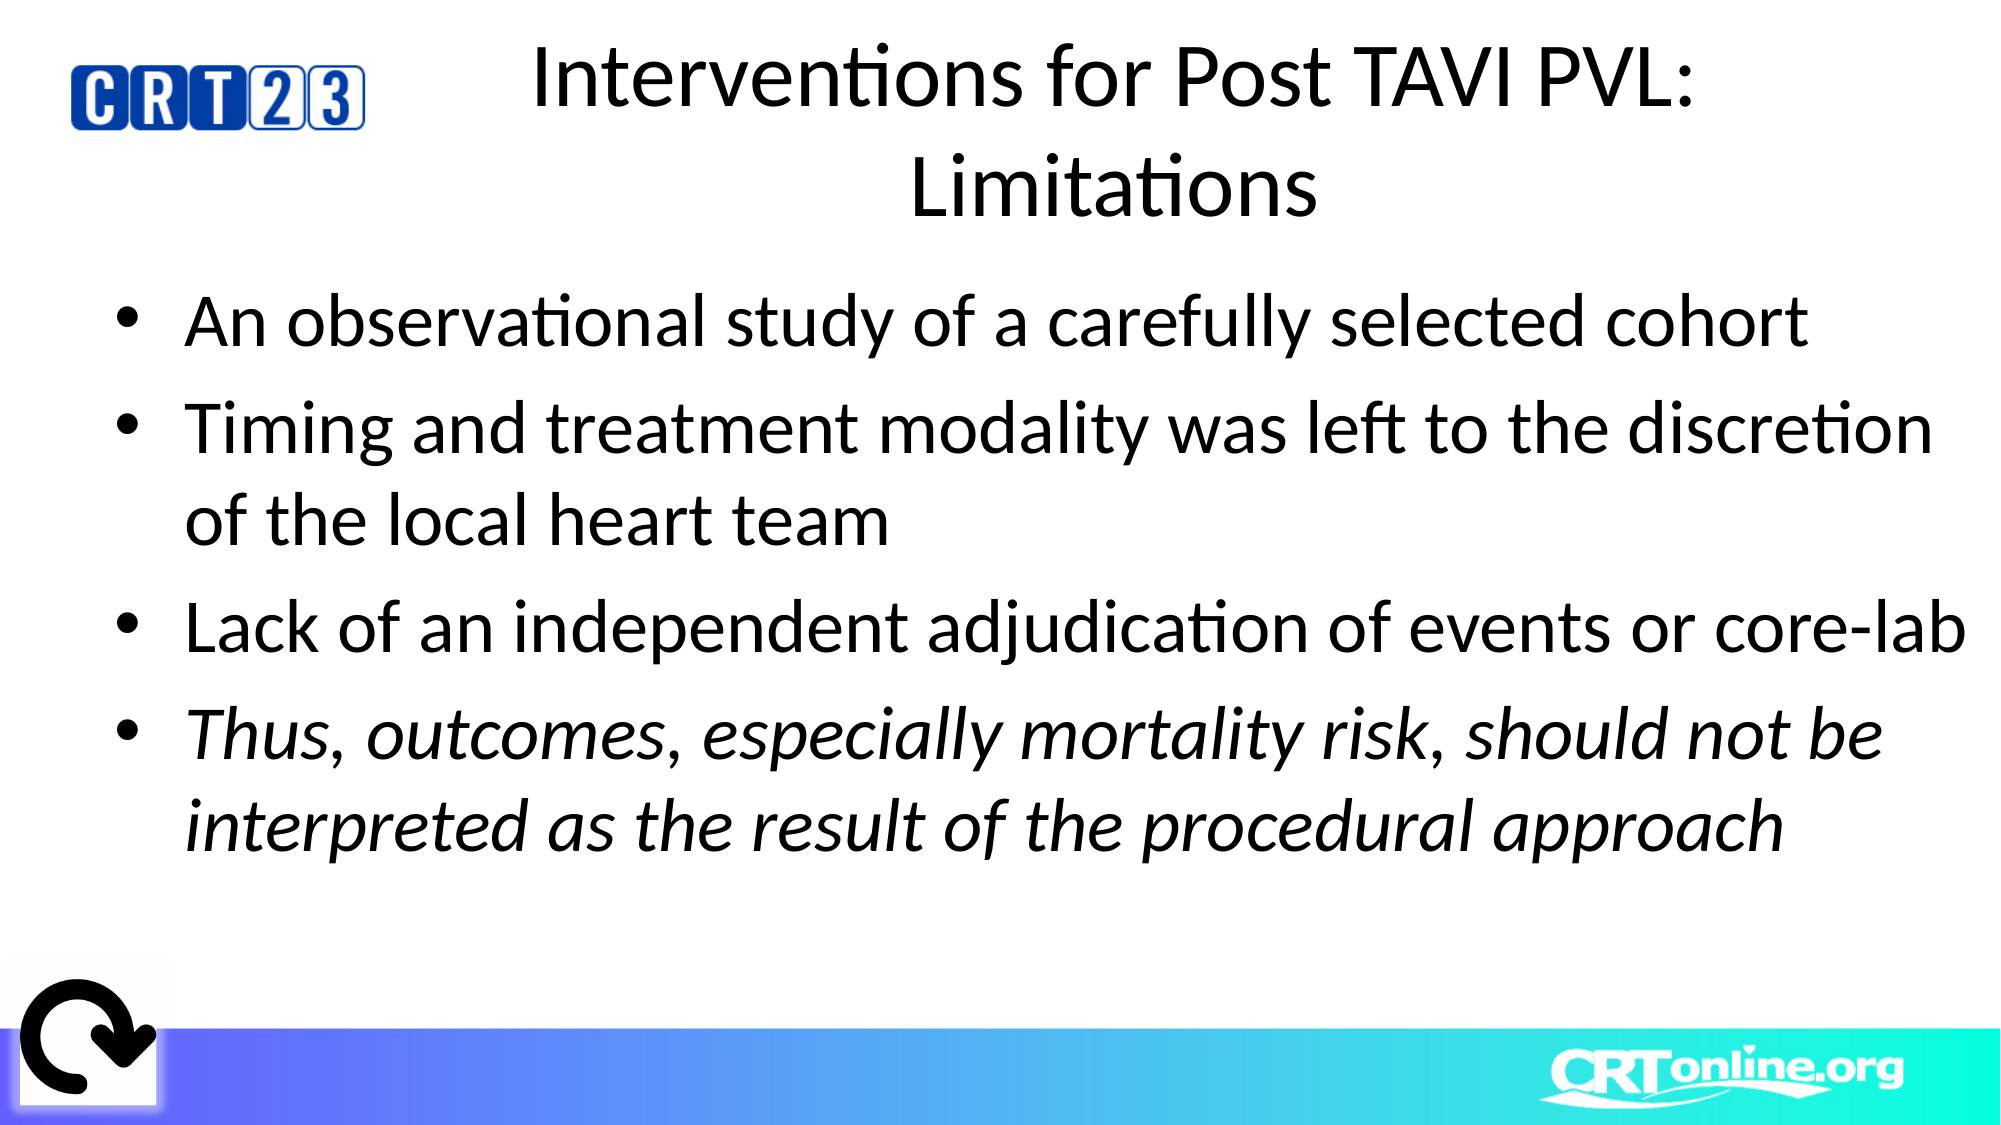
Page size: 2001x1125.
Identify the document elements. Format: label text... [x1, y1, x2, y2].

picture [0, 0, 2001, 1125]
list An observational study of a carefully selected cohort Timing and treatment modality was left to the discretion of the local heart team Lack of an independent adjudication of events or core-lab Thus, outcomes, especially mortality risk, should not be interpreted as the result of the procedural approach [99, 262, 1986, 1005]
title Interventions for Post TAVI PVL: Limitations [214, 58, 2000, 192]
